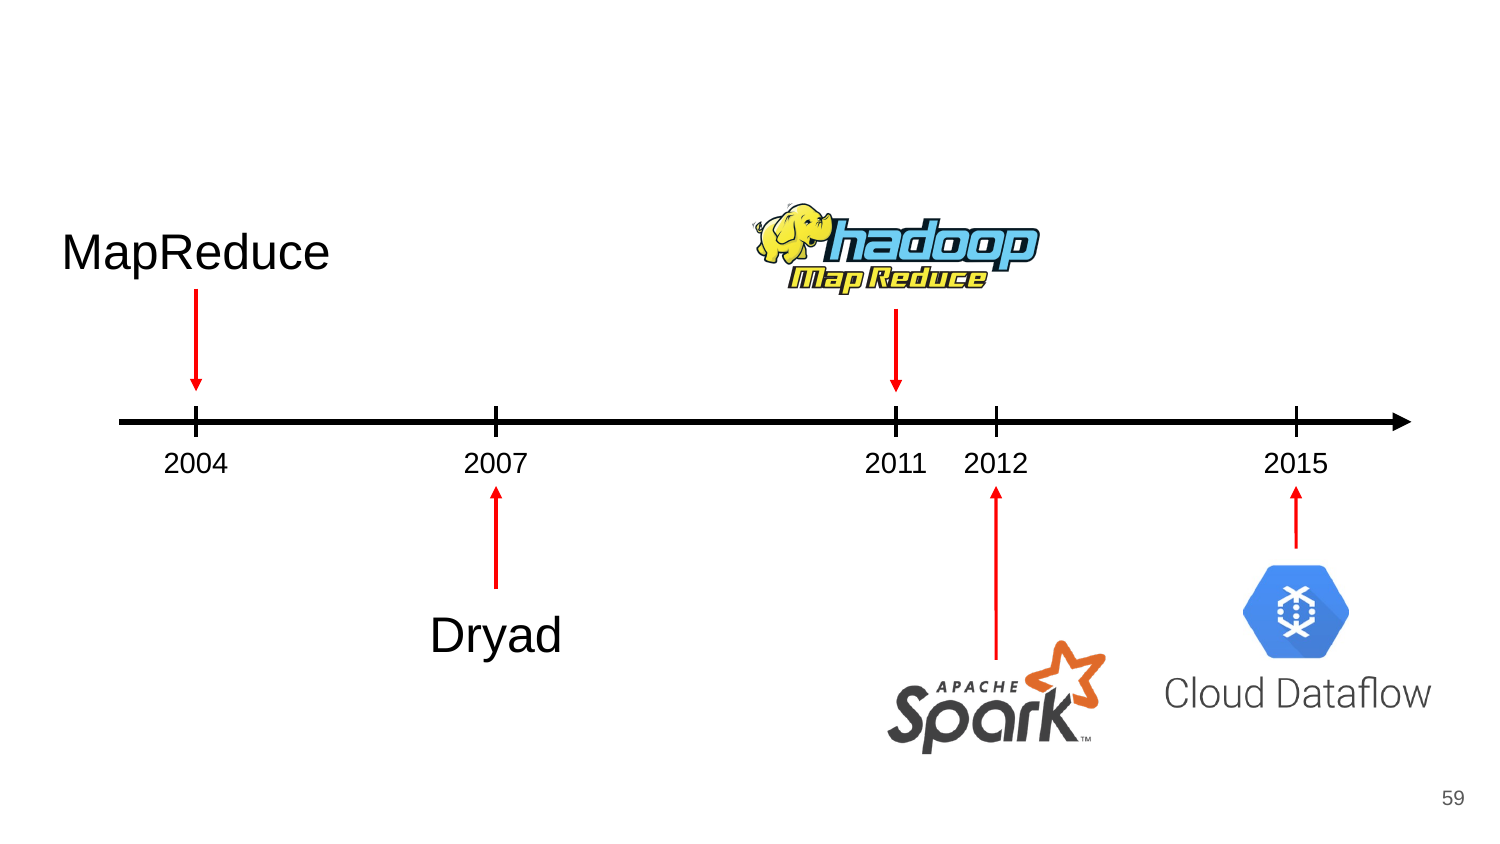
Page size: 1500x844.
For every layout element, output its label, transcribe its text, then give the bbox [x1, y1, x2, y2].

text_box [1157, 485, 1435, 719]
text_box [1247, 406, 1345, 484]
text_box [886, 485, 1106, 757]
text_box MapReduce [21, 205, 371, 293]
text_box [321, 485, 671, 685]
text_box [147, 406, 245, 487]
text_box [847, 406, 945, 487]
slide_number ‹#› [1389, 764, 1480, 830]
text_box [752, 203, 1040, 393]
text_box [447, 406, 545, 484]
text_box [947, 406, 1045, 484]
